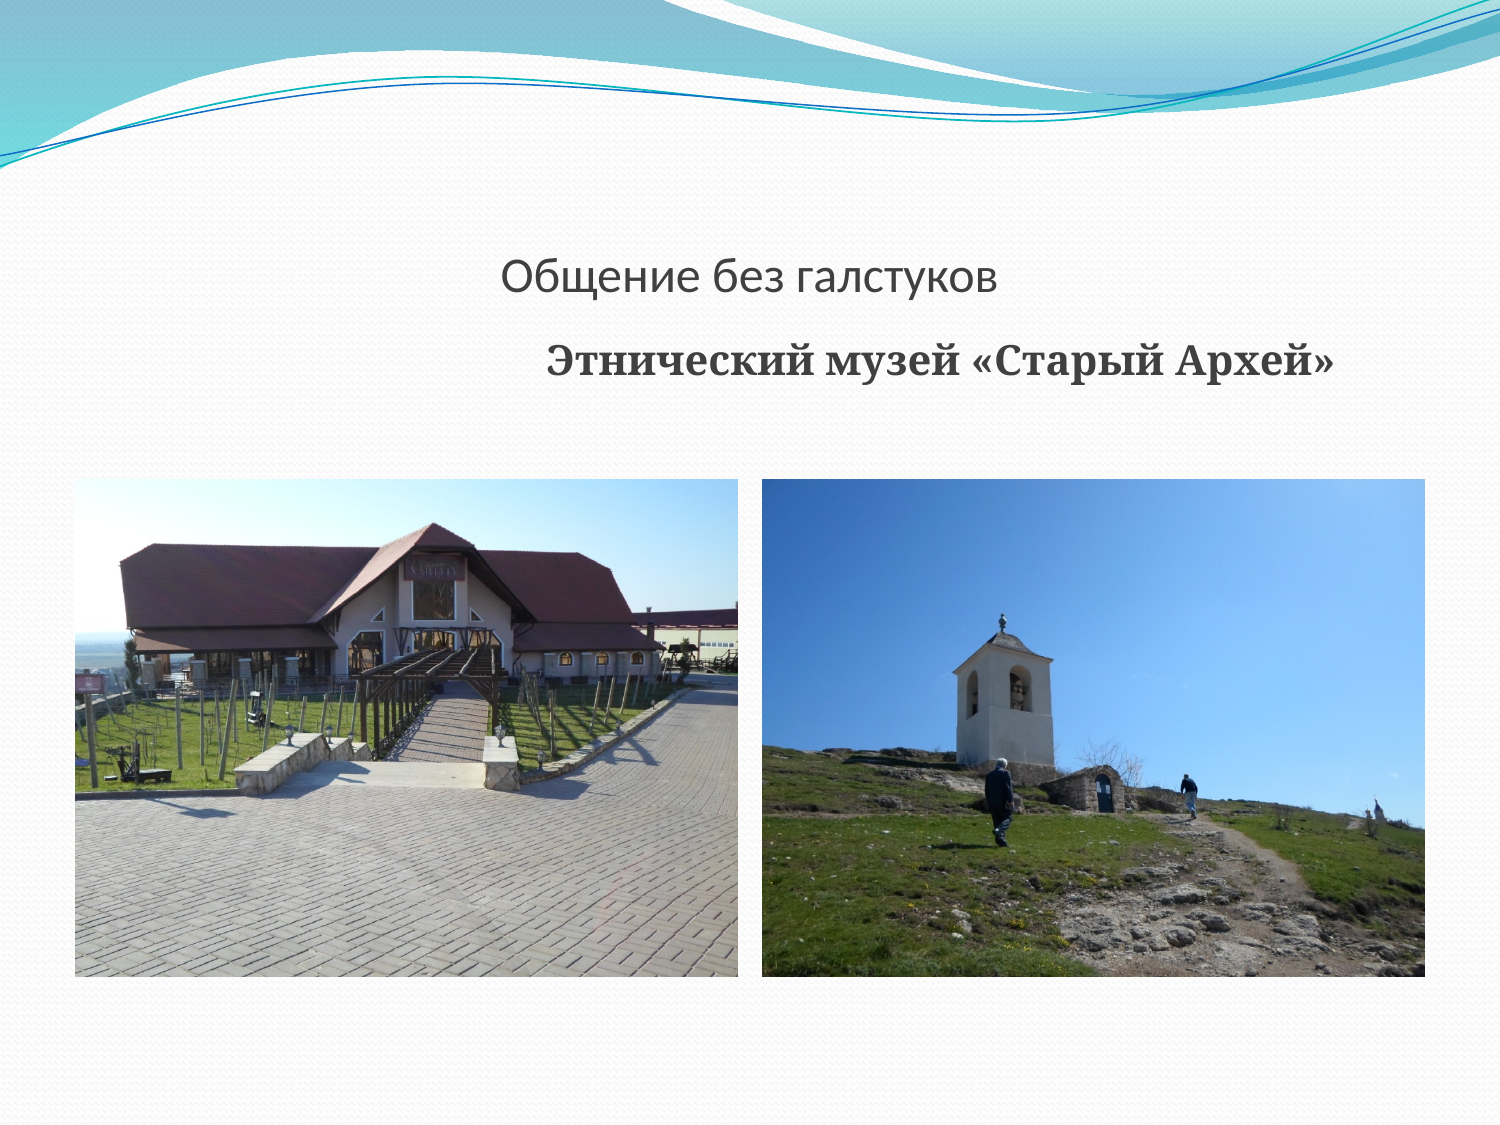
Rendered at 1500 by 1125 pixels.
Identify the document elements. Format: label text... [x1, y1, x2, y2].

list Этнический музей «Старый Архей» [539, 305, 1425, 413]
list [761, 479, 1425, 977]
title Общение без галстуков [75, 115, 1425, 303]
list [74, 479, 738, 977]
